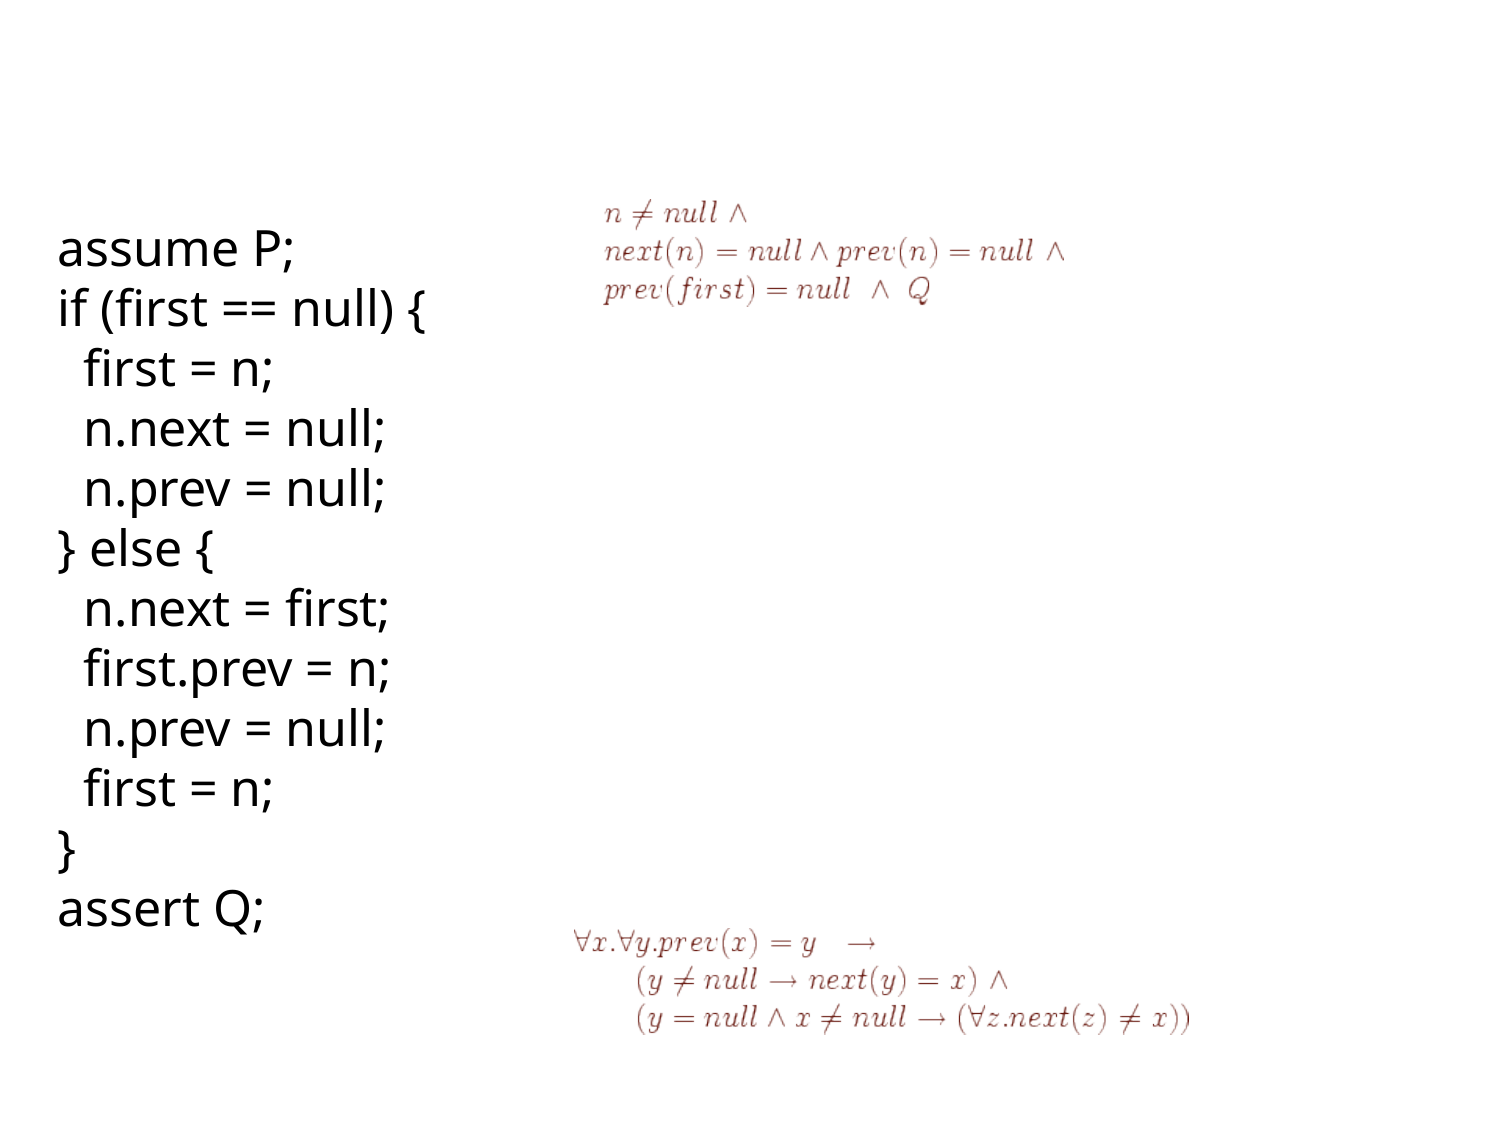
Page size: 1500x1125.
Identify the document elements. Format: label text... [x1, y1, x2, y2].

text_box assume P; if (first == null) { first = n; n.next = null; n.prev = null; } else { n.next = first; first.prev = n; n.prev = null; first = n; } assert Q; [57, 216, 538, 955]
picture [573, 927, 1189, 1035]
picture [602, 199, 1065, 307]
